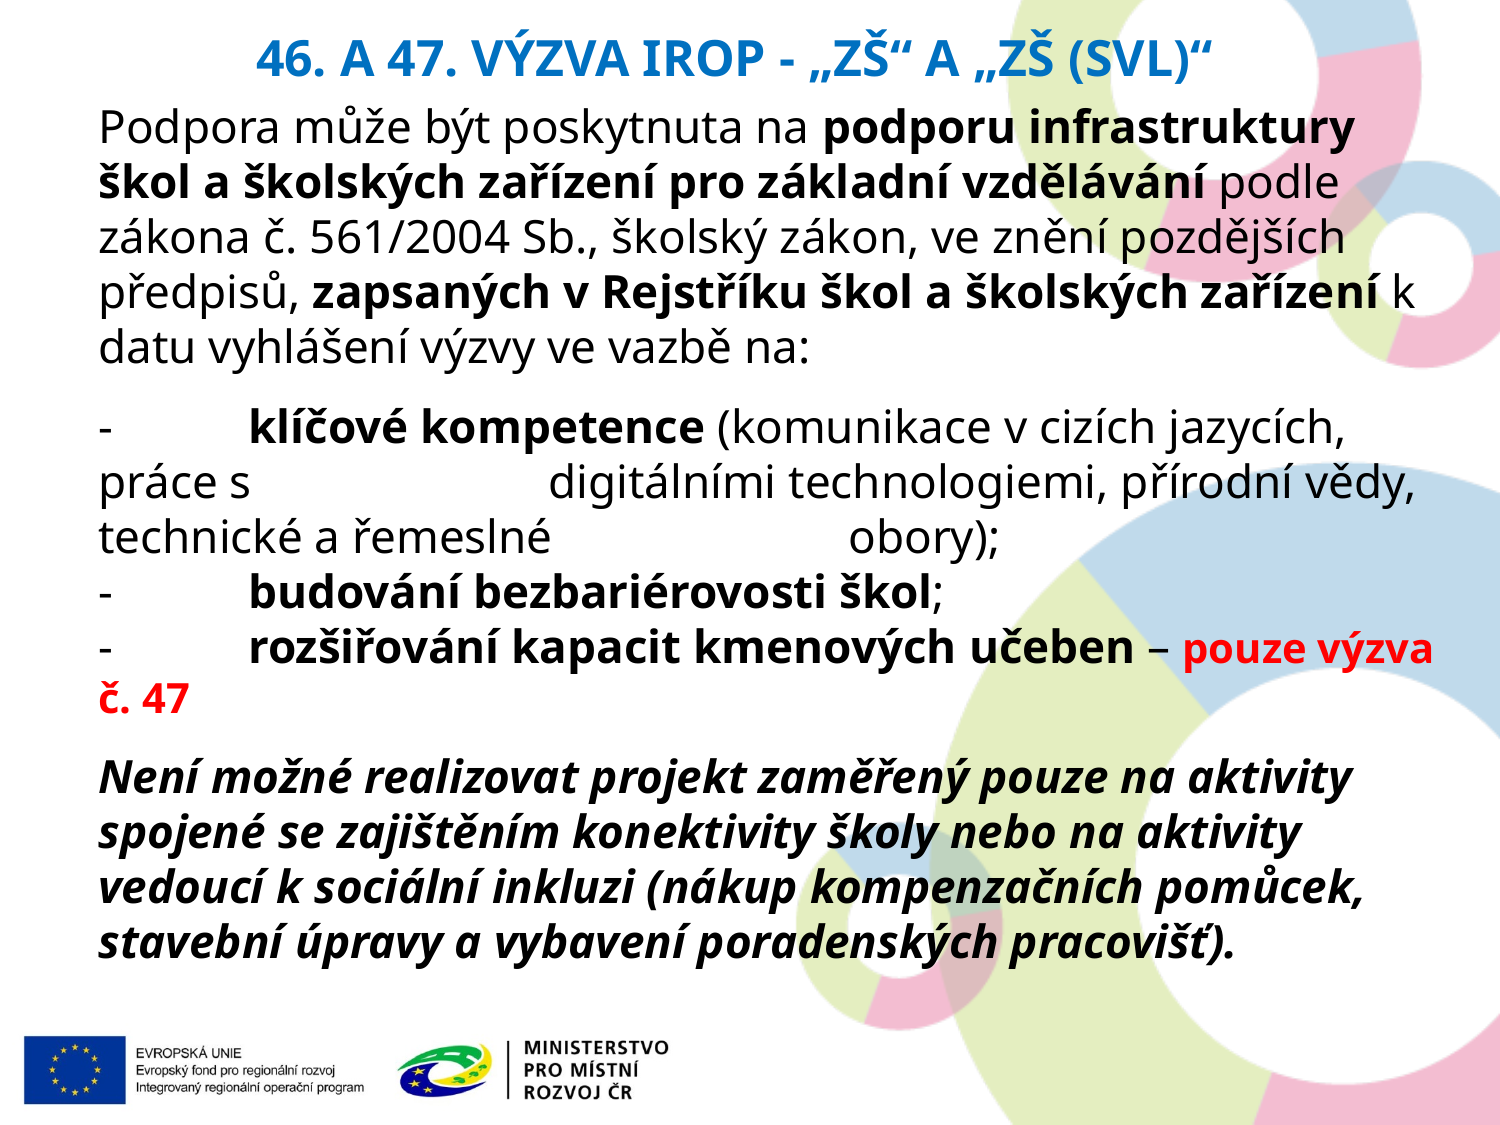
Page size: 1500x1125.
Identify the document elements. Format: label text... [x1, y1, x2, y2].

text_box [643, 66, 1459, 200]
picture [0, 1012, 691, 1125]
text_box 46. A 47. Výzva IROP - „ZŠ“ a „ZŠ (SVL)“ [59, 19, 1410, 153]
list Podpora může být poskytnuta na podporu infrastruktury škol a školských zařízení pro základní vzdělávání podle zákona č. 561/2004 Sb., školský zákon, ve znění pozdějších předpisů, zapsaných v Rejstříku škol a školských zařízení k datu vyhlášení výzvy ve vazbě na: - klíčové kompetence (komunikace v cizích jazycích, práce s digitálními technologiemi, přírodní vědy, technické a řemeslné obory); - budování bezbariérovosti škol; - rozšiřování kapacit kmenových učeben – pouze výzva č. 47 Není možné realizovat projekt zaměřený pouze na aktivity spojené se zajištěním konektivity školy nebo na aktivity vedoucí k sociální inkluzi (nákup kompenzačních pomůcek, stavební úpravy a vybavení poradenských pracovišť). [17, 90, 1456, 959]
